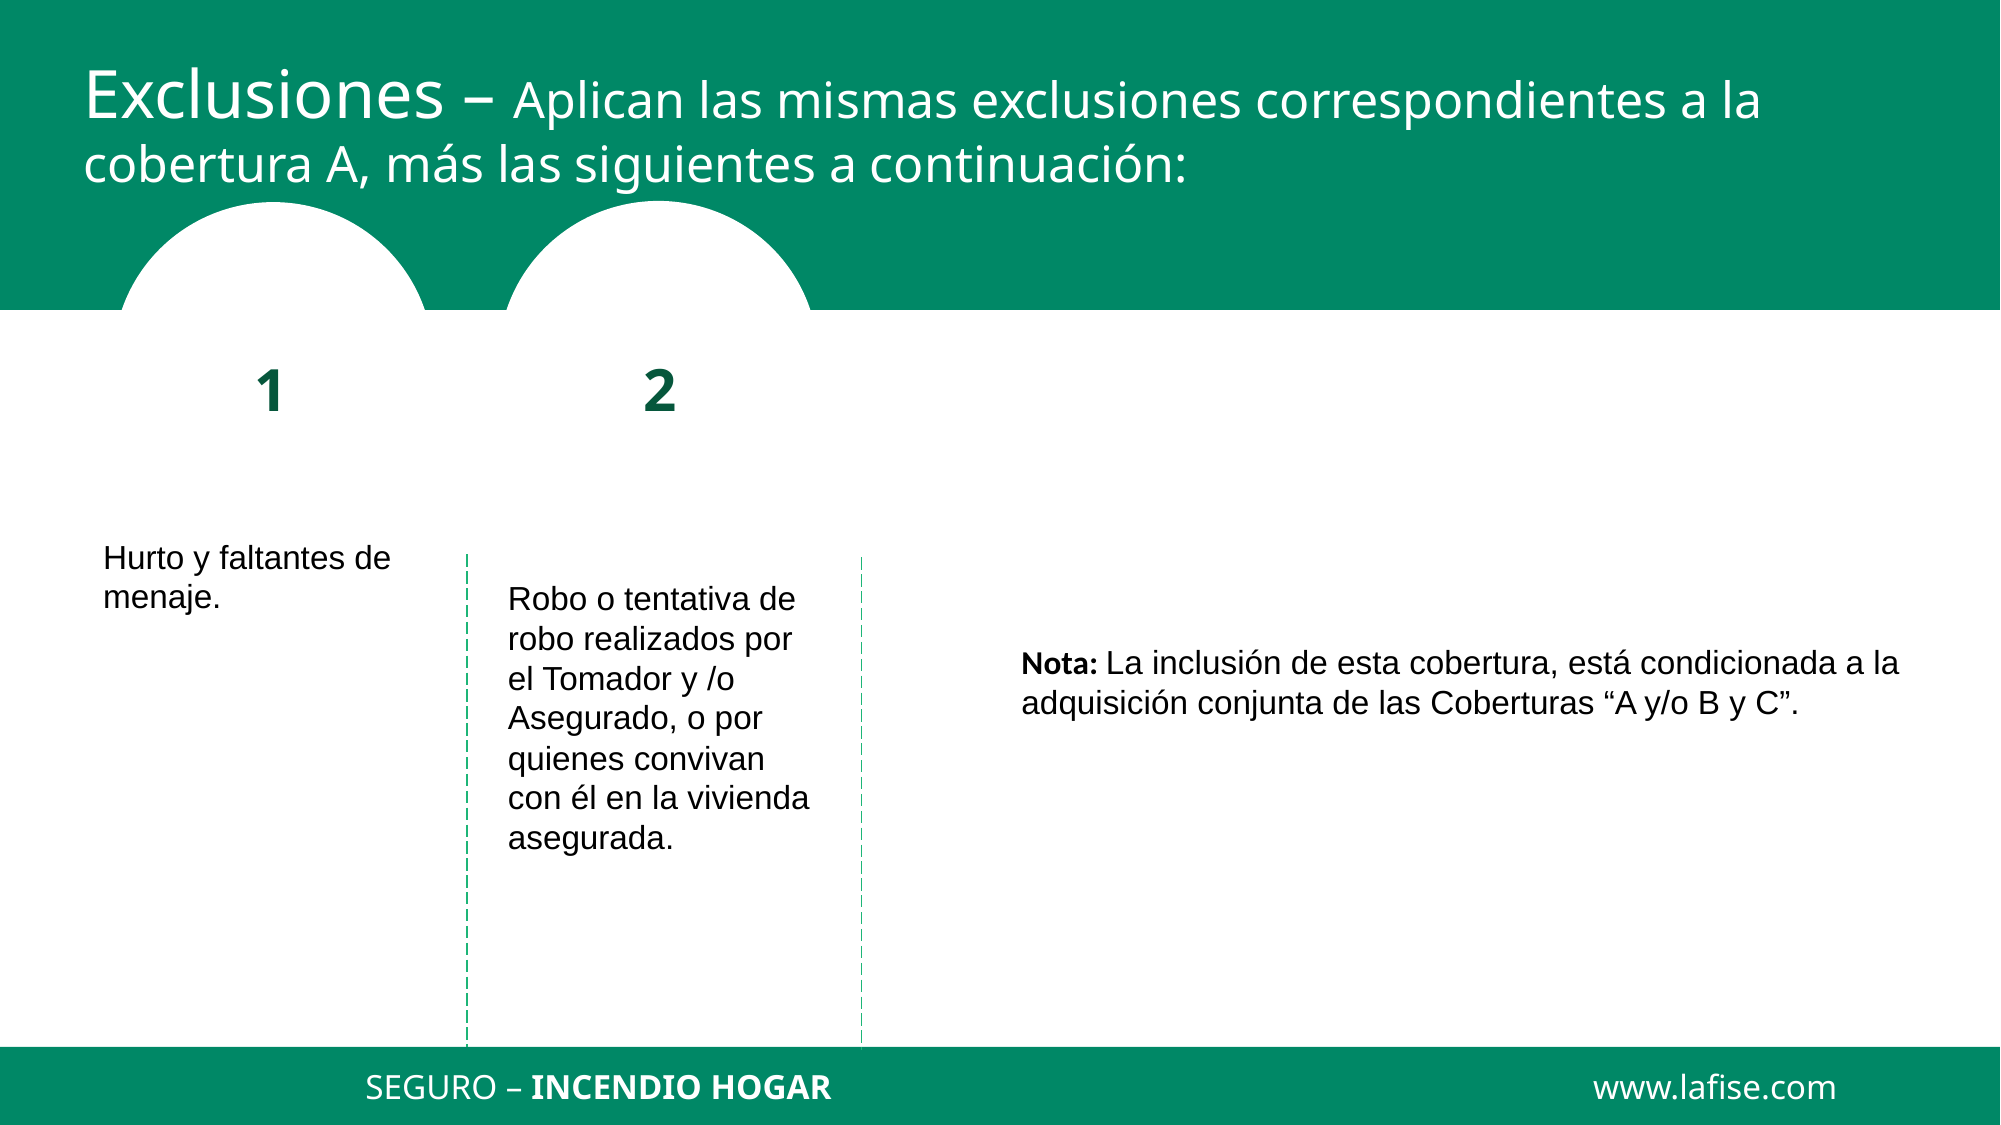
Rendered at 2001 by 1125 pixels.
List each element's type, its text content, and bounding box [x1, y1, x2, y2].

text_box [492, 338, 833, 970]
text_box Nota: La inclusión de esta cobertura, está condicionada a la adquisición conjunta de las Coberturas “A y/o B y C”. [1006, 625, 1925, 1059]
text_box Exclusiones – Aplican las mismas exclusiones correspondientes a la cobertura A, más las siguientes a continuación: [68, 44, 1784, 124]
text_box www.lafise.com [1507, 1059, 1923, 1114]
text_box [500, 200, 817, 336]
text_box SEGURO – INCENDIO HOGAR [48, 1058, 1149, 1114]
text_box [0, 1046, 2000, 1125]
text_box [87, 338, 446, 931]
text_box [0, 0, 2000, 310]
text_box [115, 202, 432, 336]
